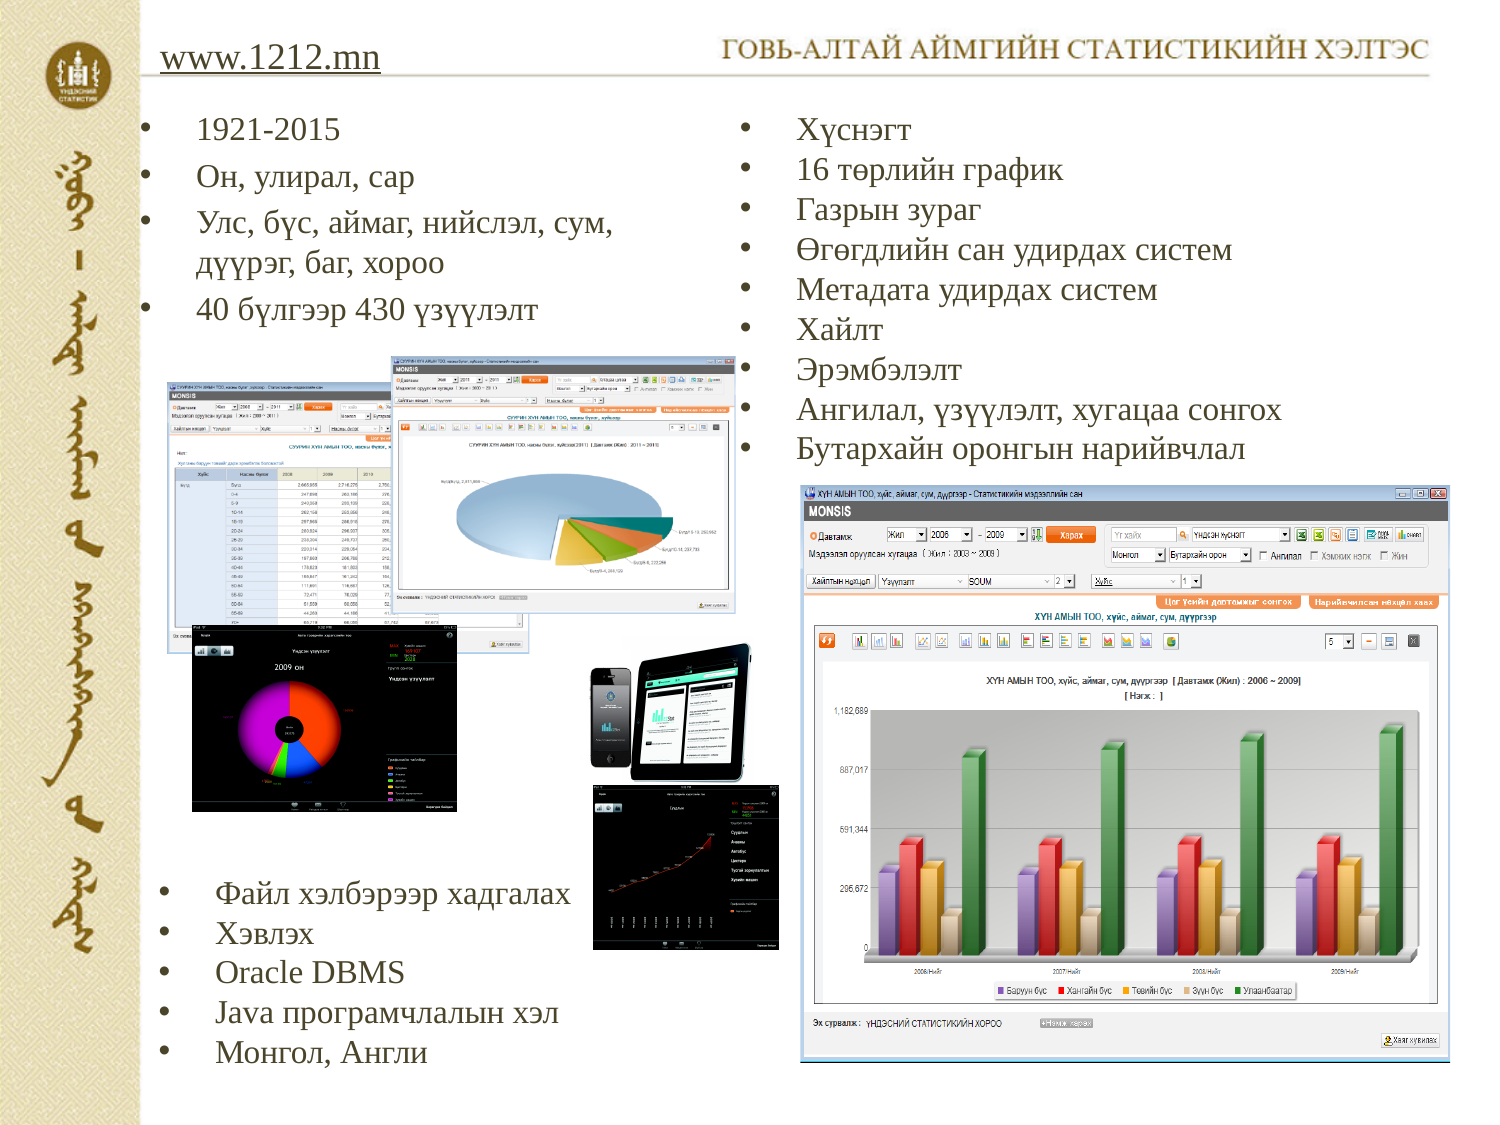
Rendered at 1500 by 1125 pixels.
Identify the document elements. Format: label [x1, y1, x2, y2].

text_box [580, 636, 779, 950]
picture [0, 0, 1500, 1125]
